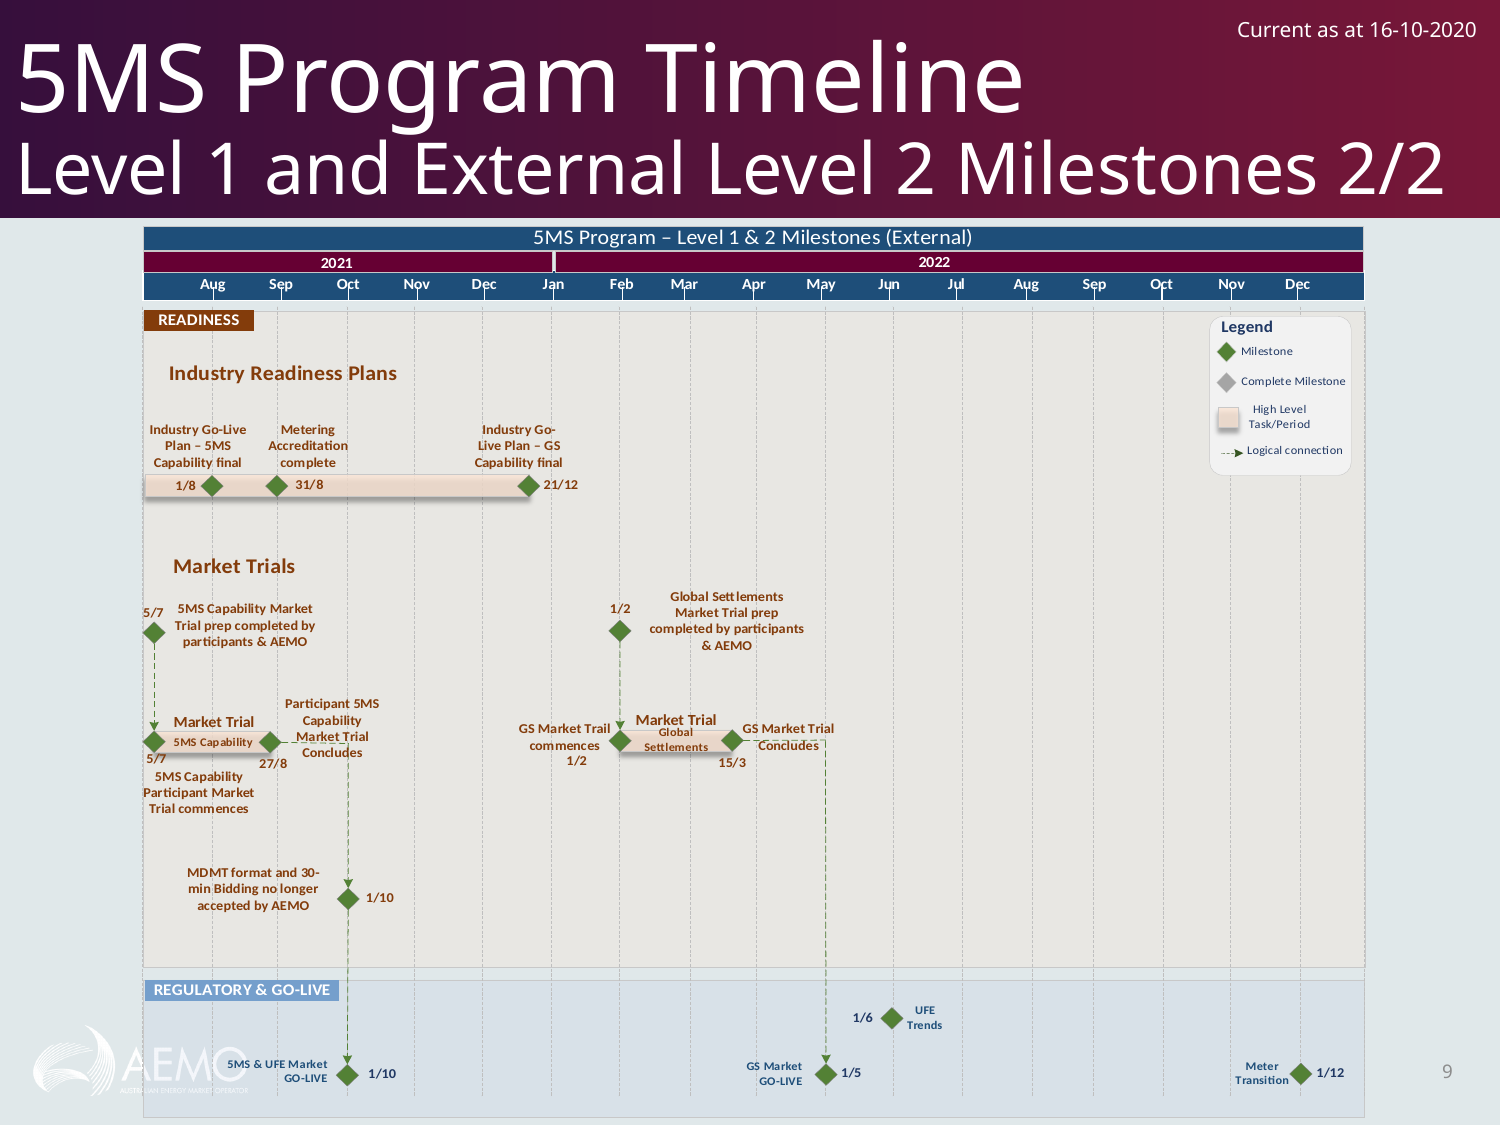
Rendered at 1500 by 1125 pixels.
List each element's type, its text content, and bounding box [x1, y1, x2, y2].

picture [33, 217, 1366, 1118]
title 5MS Program Timeline Level 1 and External Level 2 Milestones 2/2 [0, 20, 1500, 218]
slide_number 9 [1396, 1042, 1468, 1103]
text_box Current as at 16-10-2020 [1222, 2, 1500, 49]
